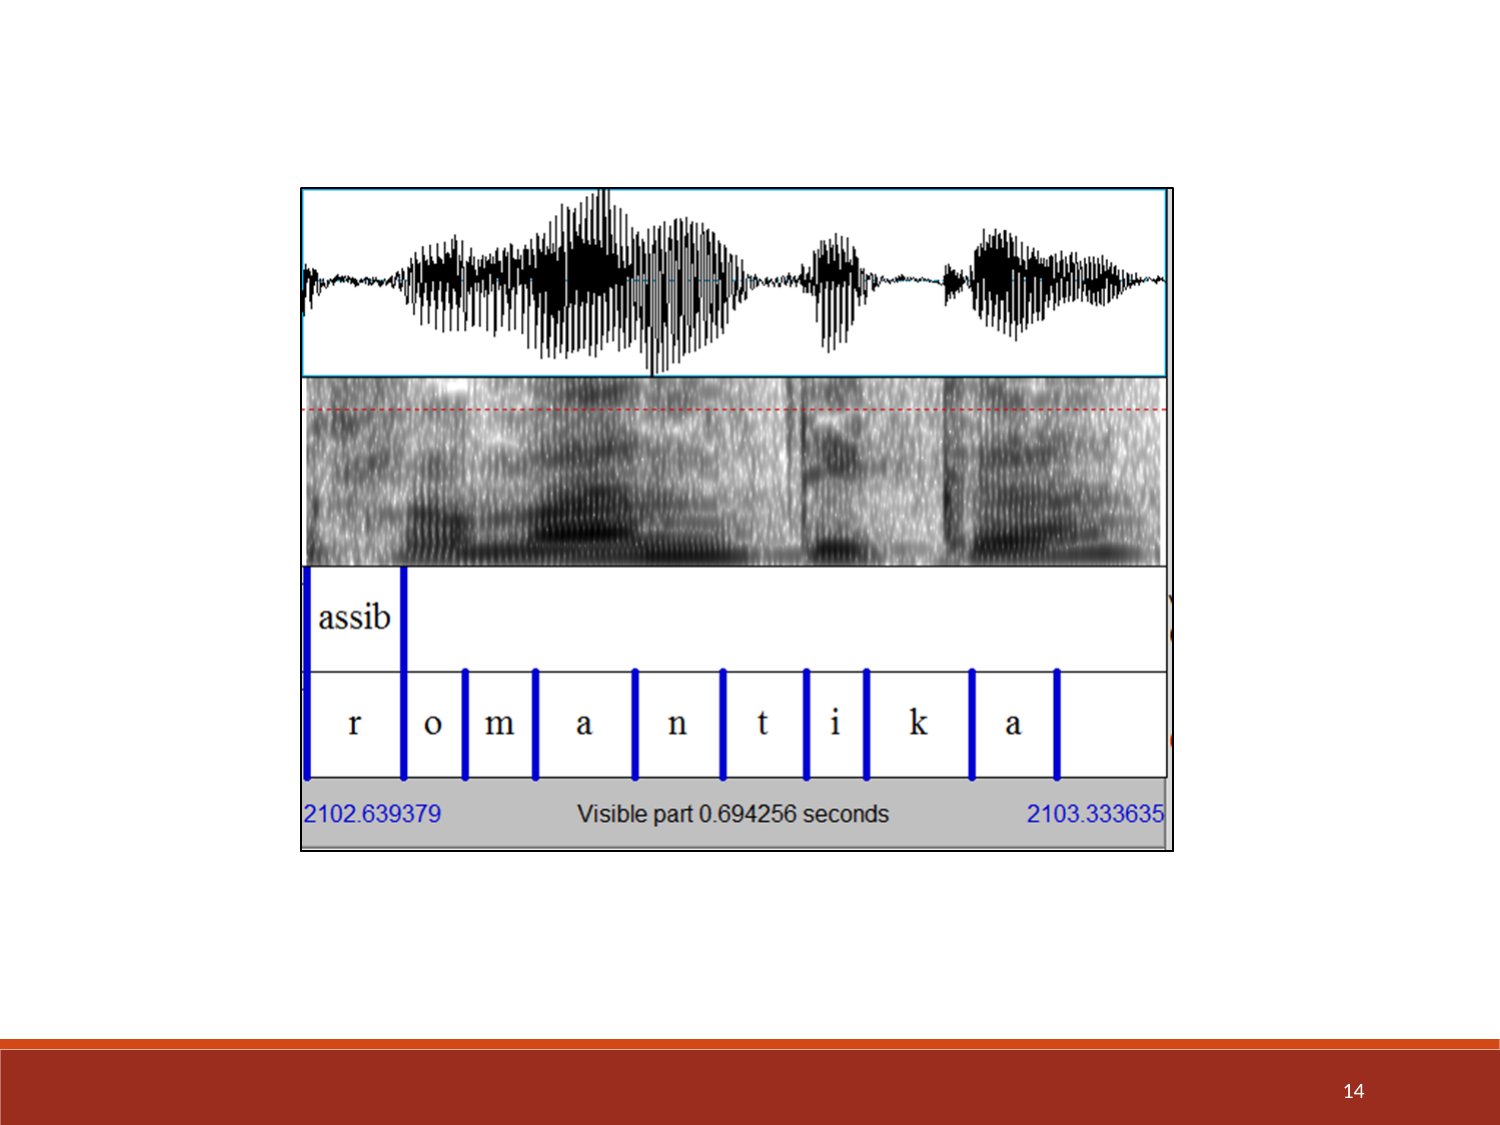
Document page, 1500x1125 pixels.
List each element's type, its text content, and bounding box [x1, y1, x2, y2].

picture [299, 186, 1174, 853]
slide_number 14 [1218, 1059, 1380, 1120]
